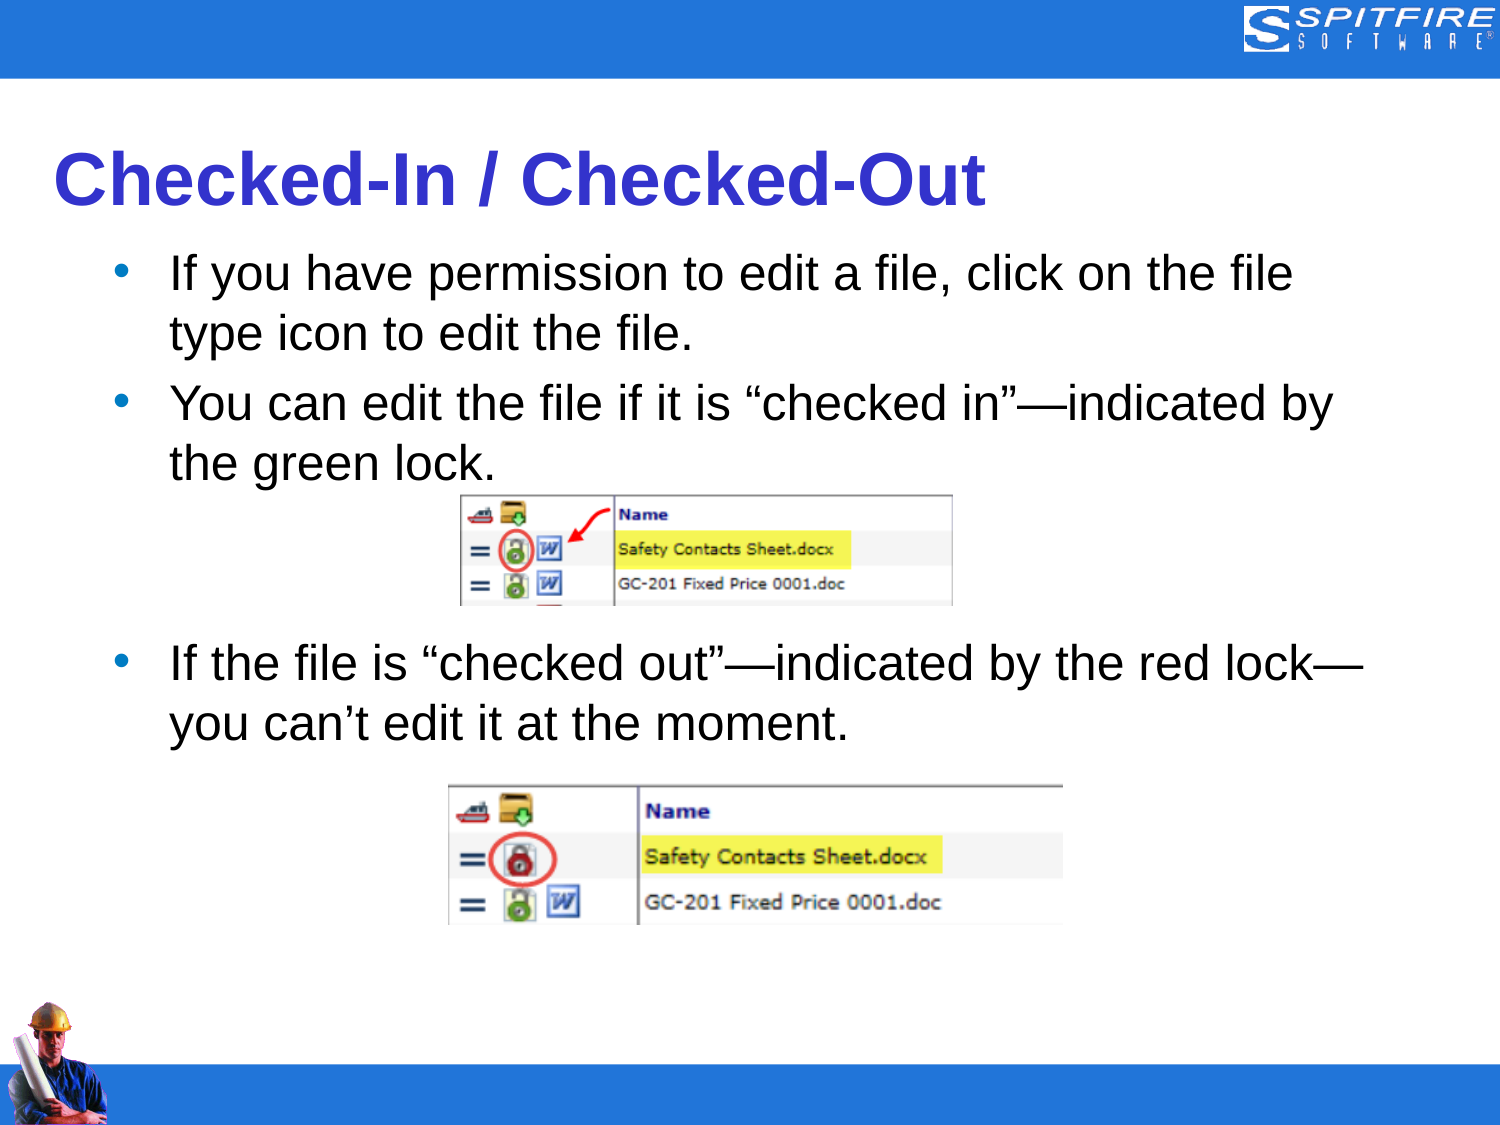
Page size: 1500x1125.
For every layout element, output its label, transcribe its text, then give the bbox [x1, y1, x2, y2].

picture [460, 493, 953, 606]
text_box If you have permission to edit a file, click on the file type icon to edit the file. You can edit the file if it is “checked in”—indicated by the green lock. If the file is “checked out”—indicated by the red lock—you can’t edit it at the moment. [97, 233, 1392, 1058]
title Checked-In / Checked-Out [38, 117, 1375, 234]
picture [447, 781, 1064, 926]
picture [1234, 0, 1500, 61]
picture [0, 995, 107, 1125]
